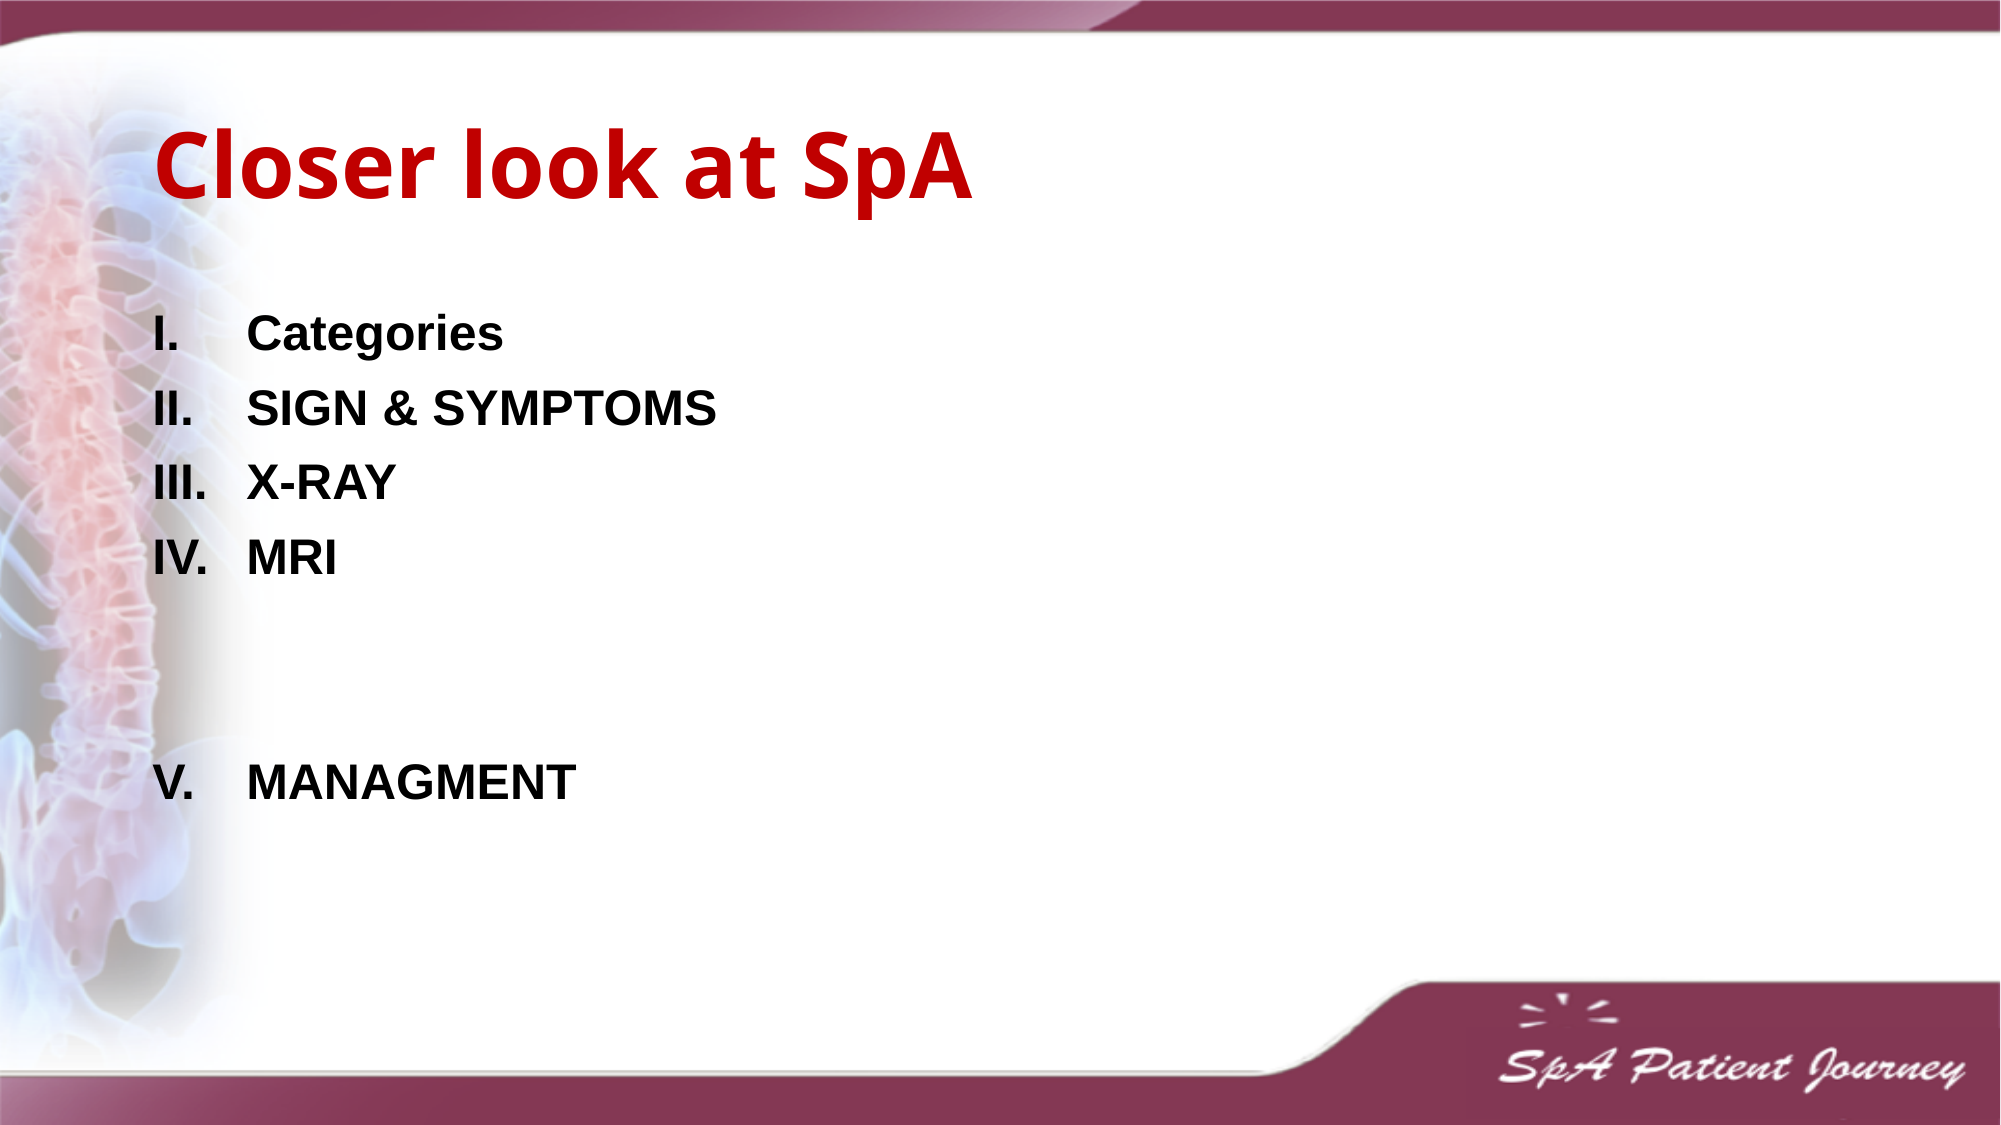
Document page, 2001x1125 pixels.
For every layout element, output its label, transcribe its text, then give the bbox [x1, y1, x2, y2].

title Closer look at SpA [137, 59, 1863, 278]
picture [0, 0, 2001, 1125]
list Categories SIGN & SYMPTOMS X-RAY MRI MANAGMENT [137, 299, 1863, 1014]
